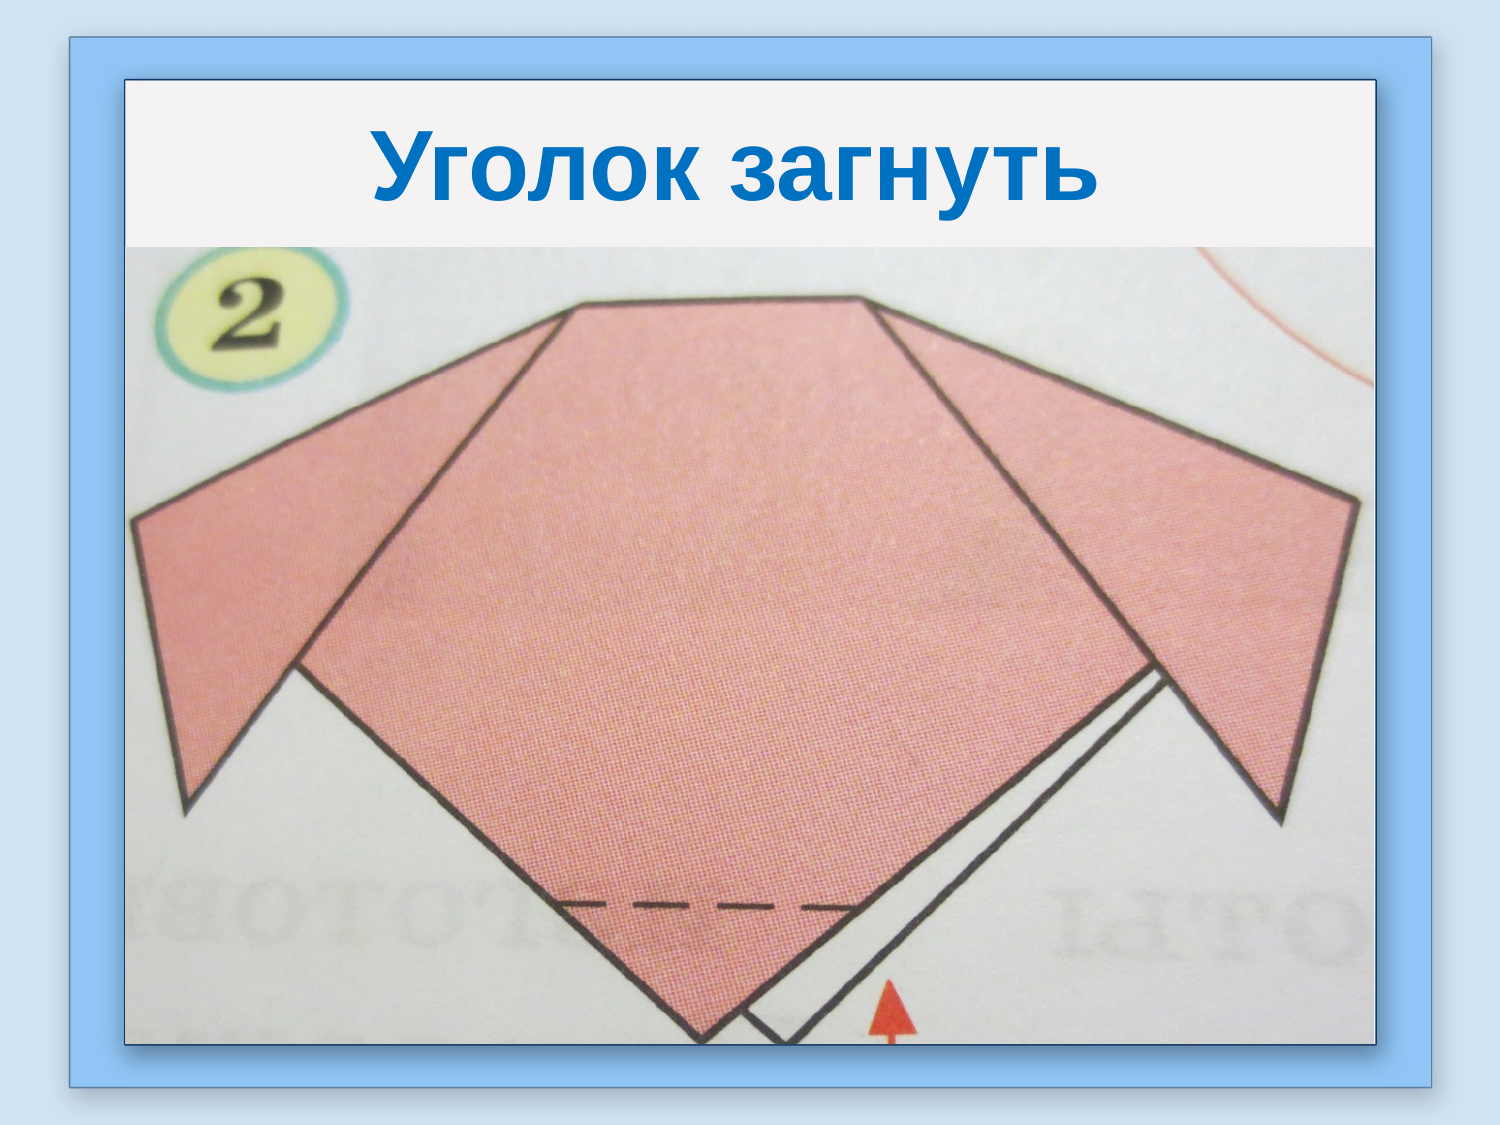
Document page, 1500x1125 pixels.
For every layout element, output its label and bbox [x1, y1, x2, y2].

picture [0, 0, 1500, 1125]
list [125, 247, 1374, 1044]
